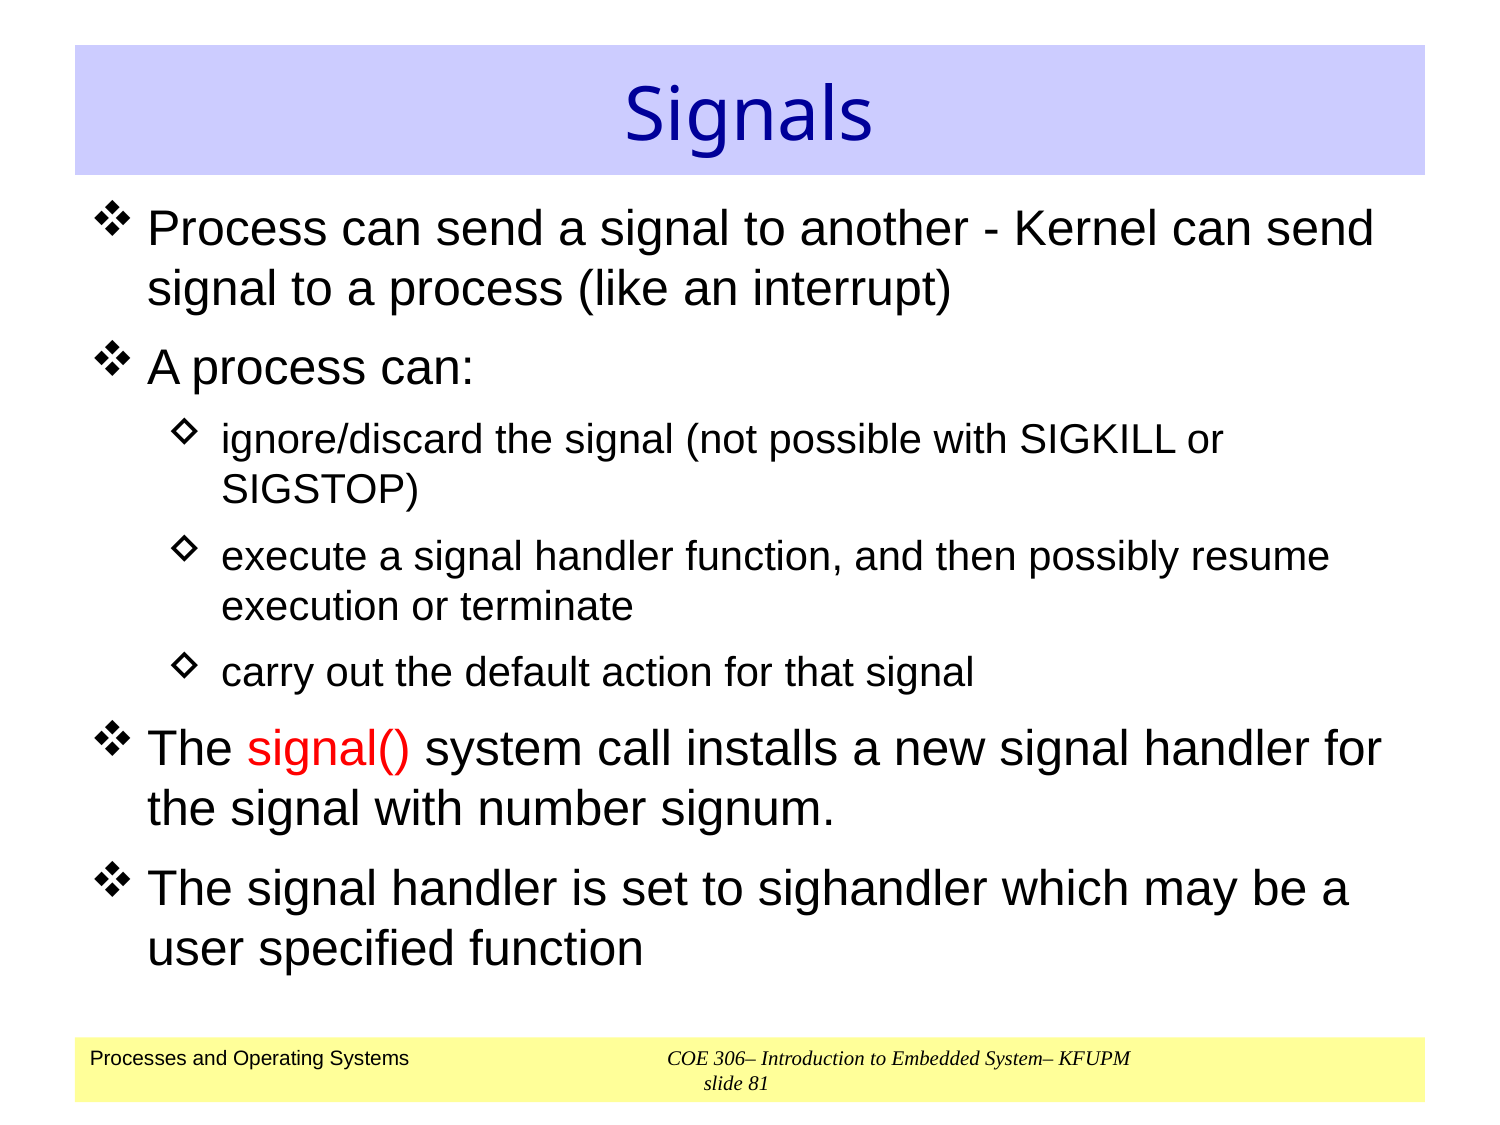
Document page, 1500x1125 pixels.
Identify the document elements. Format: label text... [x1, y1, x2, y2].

list Process can send a signal to another - Kernel can send signal to a process (like an interrupt) A process can: ignore/discard the signal (not possible with SIGKILL or SIGSTOP) execute a signal handler function, and then possibly resume execution or terminate carry out the default action for that signal The signal() system call installs a new signal handler for the signal with number signum. The signal handler is set to sighandler which may be a user specified function [75, 187, 1425, 1032]
title Signals [75, 45, 1425, 175]
